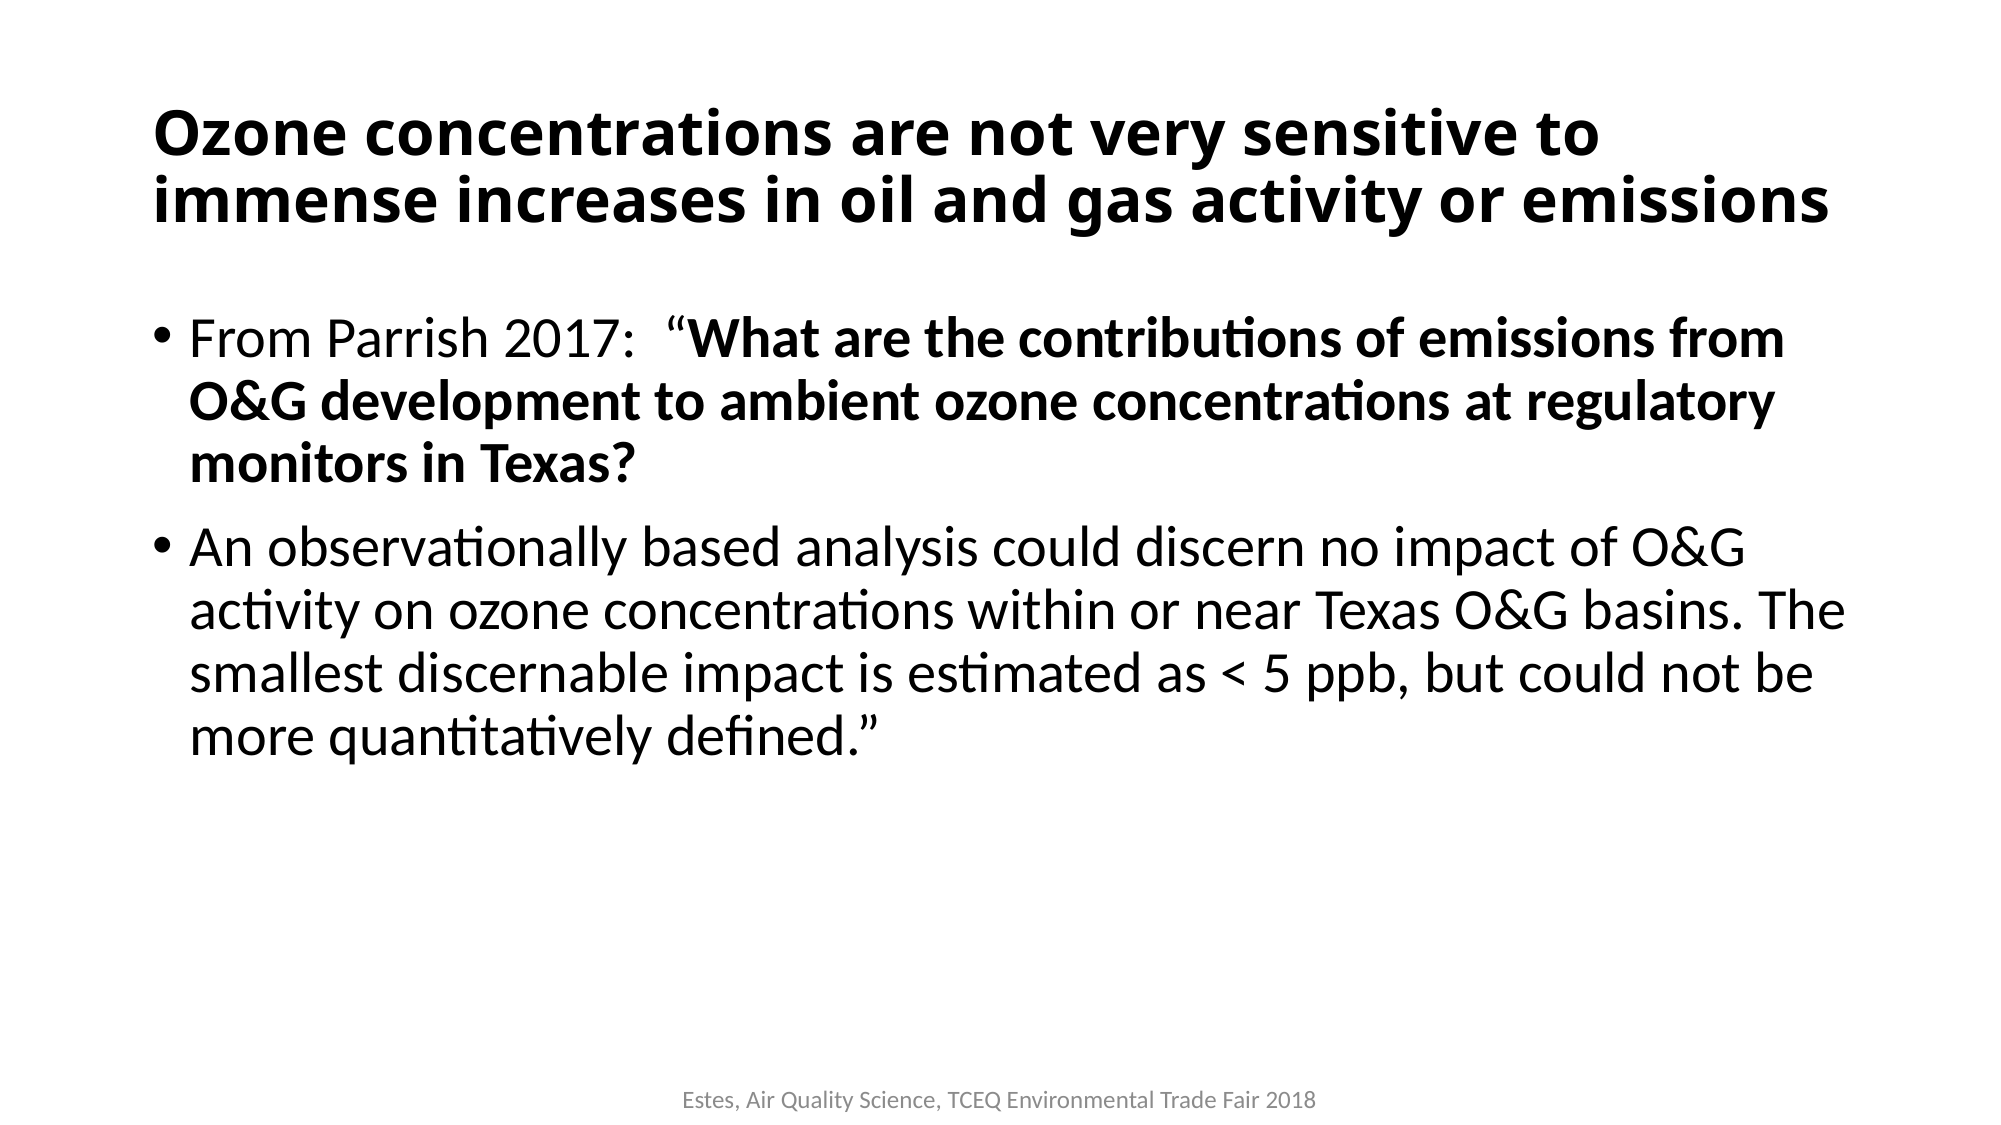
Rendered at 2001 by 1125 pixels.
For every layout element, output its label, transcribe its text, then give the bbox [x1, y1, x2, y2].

list From Parrish 2017: “What are the contributions of emissions from O&G development to ambient ozone concentrations at regulatory monitors in Texas? An observationally based analysis could discern no impact of O&G activity on ozone concentrations within or near Texas O&G basins. The smallest discernable impact is estimated as < 5 ppb, but could not be more quantitatively defined.” [137, 299, 1863, 1014]
title Ozone concentrations are not very sensitive to immense increases in oil and gas activity or emissions [137, 59, 1863, 278]
footer Estes, Air Quality Science, TCEQ Environmental Trade Fair 2018 [662, 1068, 1338, 1125]
